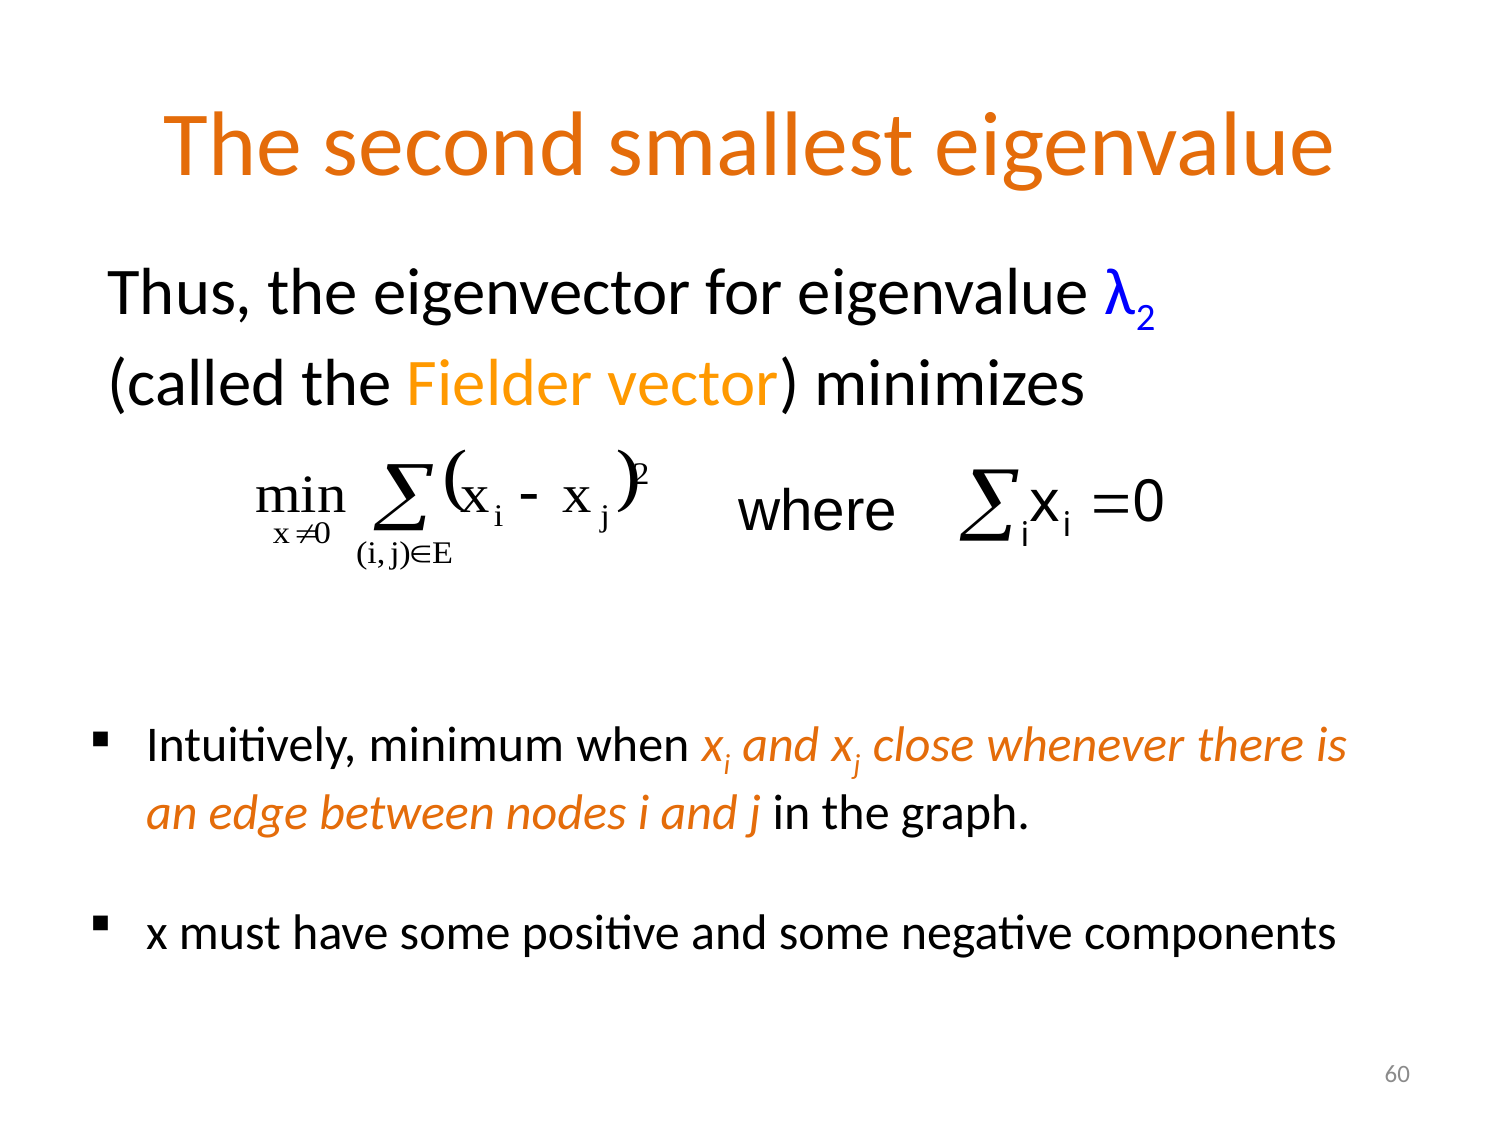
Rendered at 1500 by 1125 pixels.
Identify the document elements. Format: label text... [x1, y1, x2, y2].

title The second smallest eigenvalue [75, 45, 1425, 233]
text_box Intuitively, minimum when xi and xj close whenever there is an edge between nodes i and j in the graph. x must have some positive and some negative components [74, 704, 1363, 968]
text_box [246, 449, 668, 581]
text_box Thus, the eigenvector for eigenvalue λ2 (called the Fielder vector) minimizes [92, 240, 1364, 426]
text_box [950, 458, 1174, 561]
slide_number 60 [1074, 1042, 1425, 1103]
text_box where [723, 464, 927, 549]
